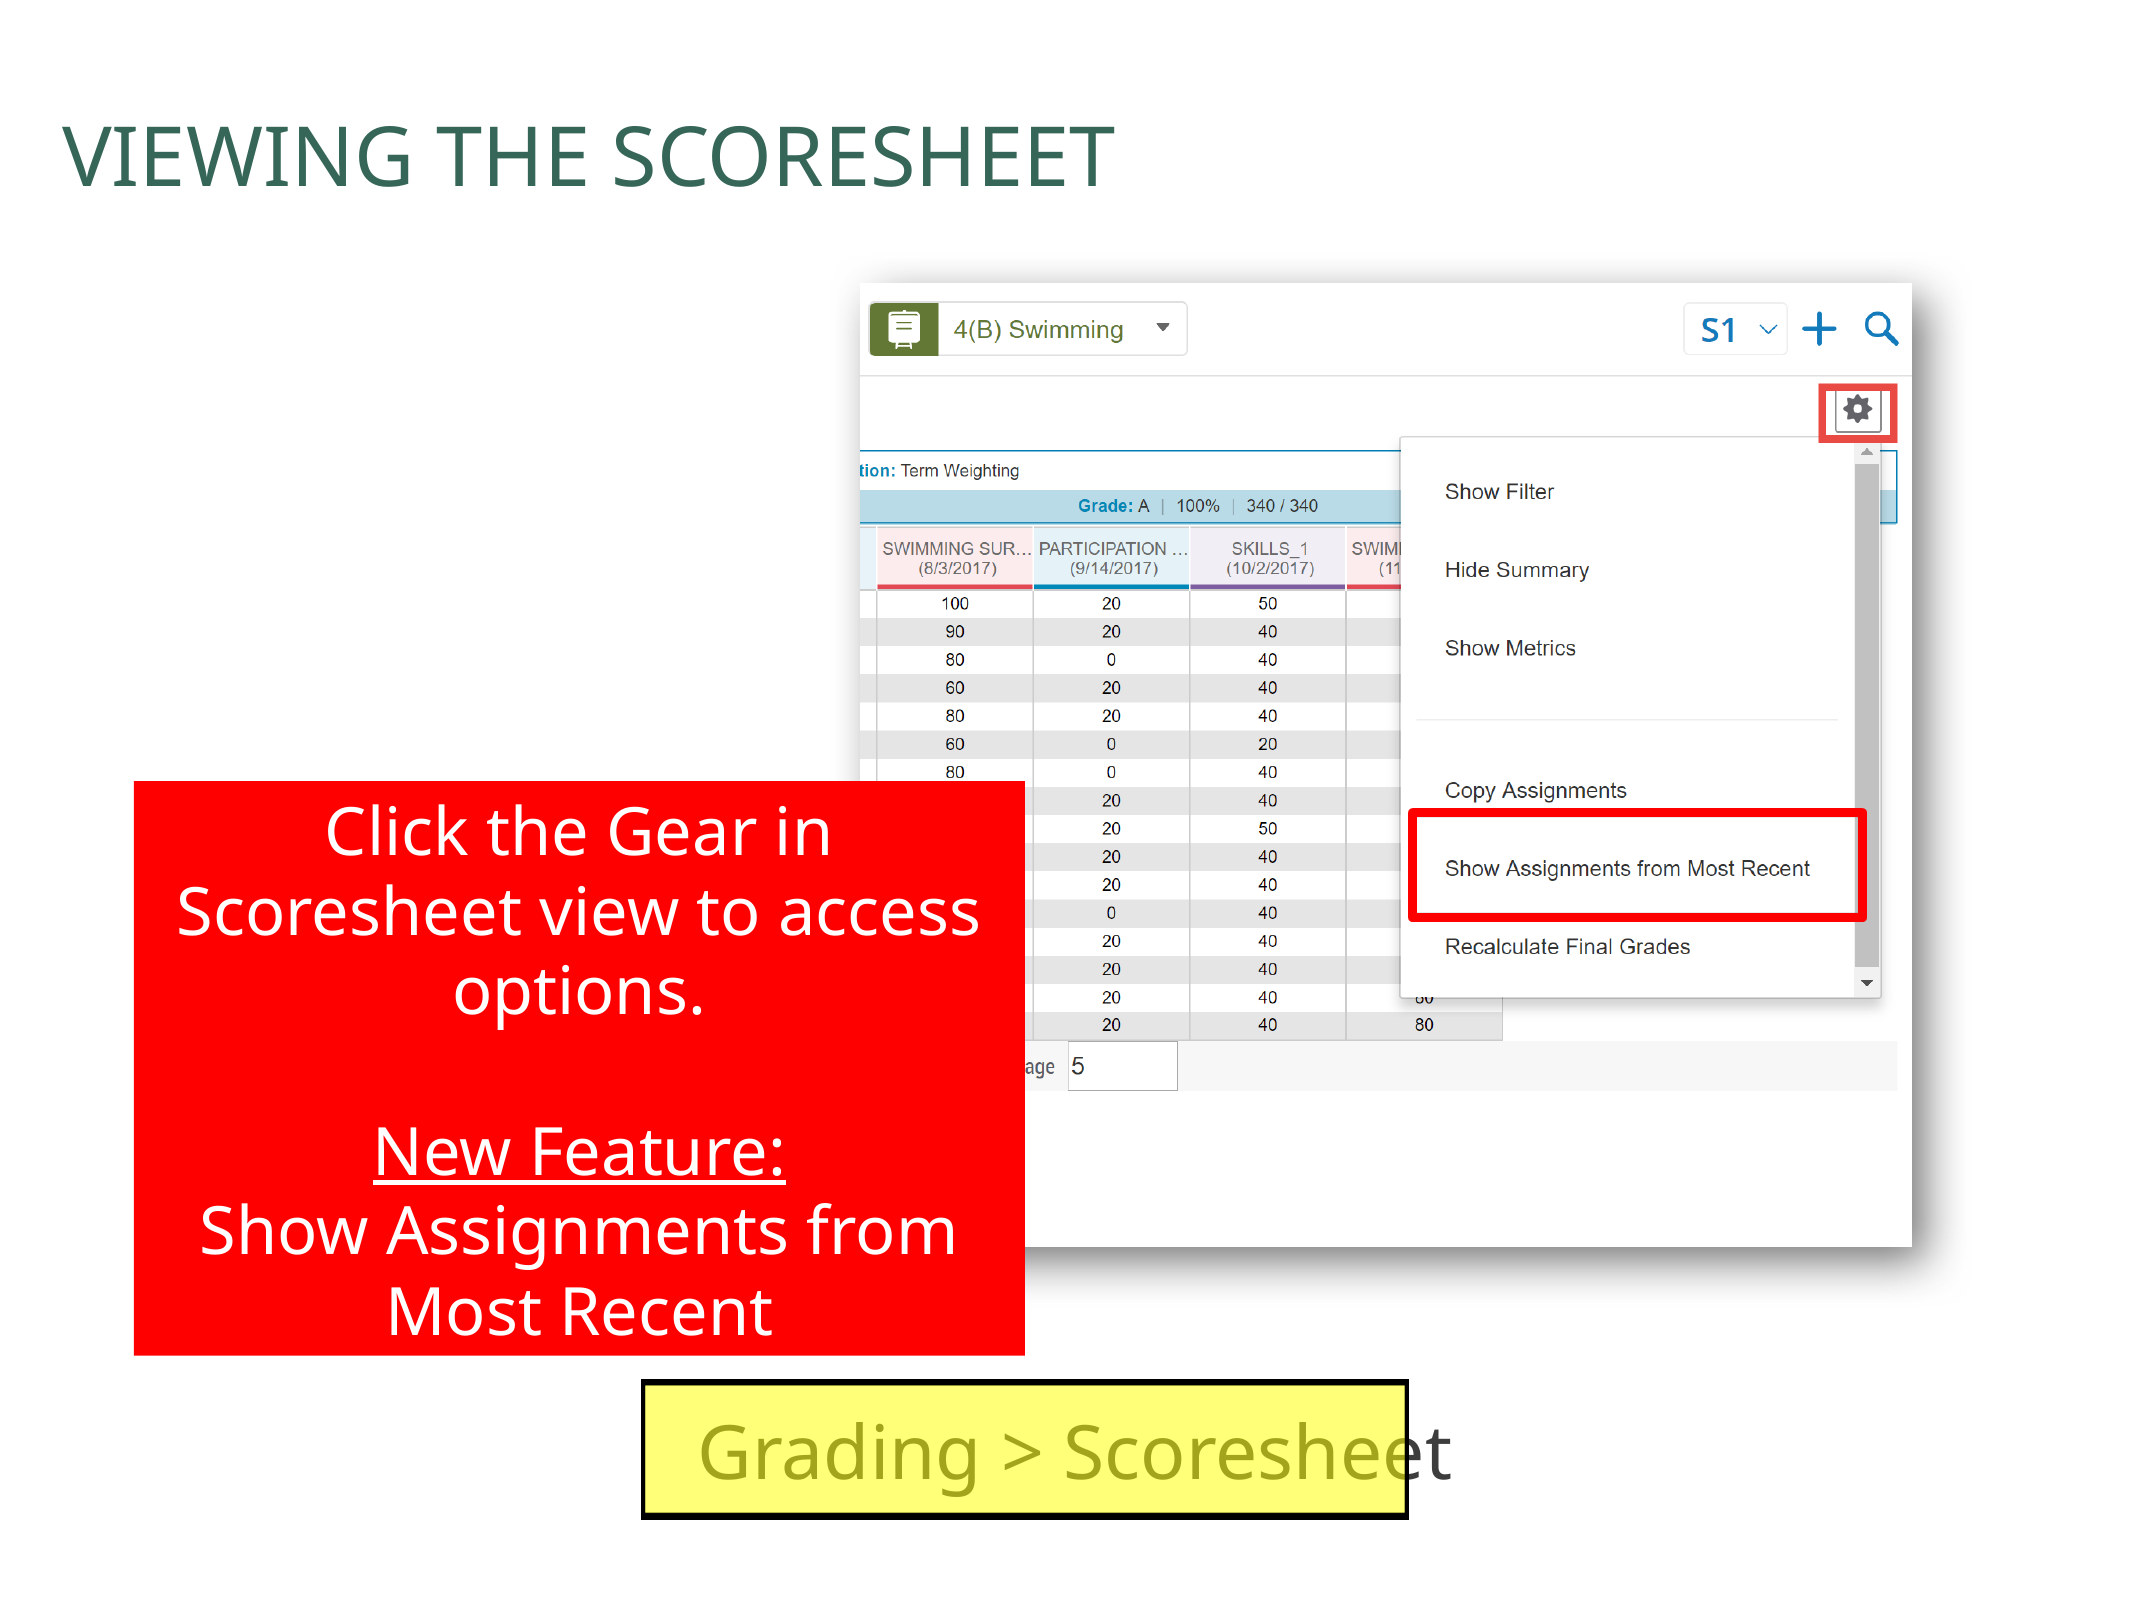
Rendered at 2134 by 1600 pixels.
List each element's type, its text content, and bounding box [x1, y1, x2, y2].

text_box Click the Gear in Scoresheet view to access options. New Feature: Show Assignments from Most Recent [133, 781, 1025, 1356]
picture [859, 283, 1912, 1248]
list Grading > Scoresheet [1417, 1411, 1647, 1489]
title Viewing the Scoresheet [47, 0, 1912, 211]
picture [640, 1379, 1410, 1521]
